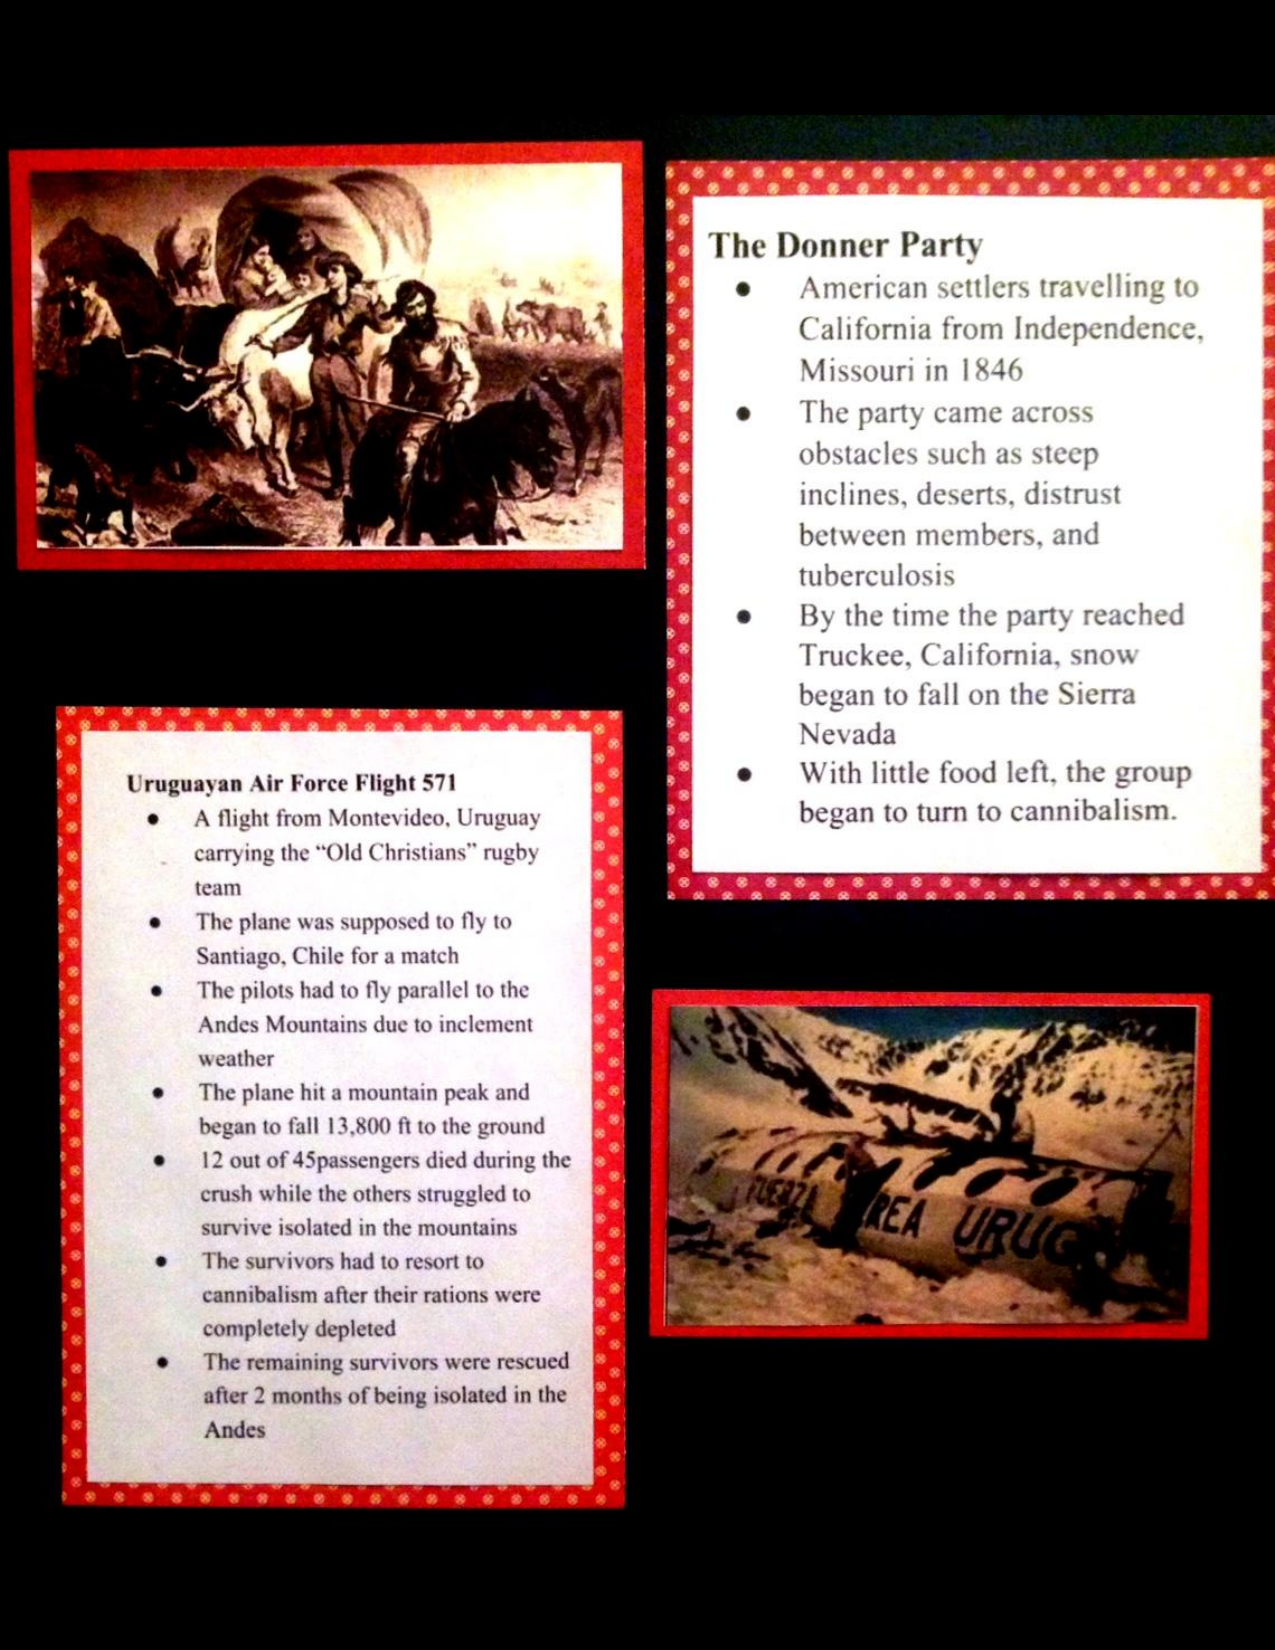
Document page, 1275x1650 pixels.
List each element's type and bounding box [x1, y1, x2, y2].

picture [0, 115, 1275, 1582]
